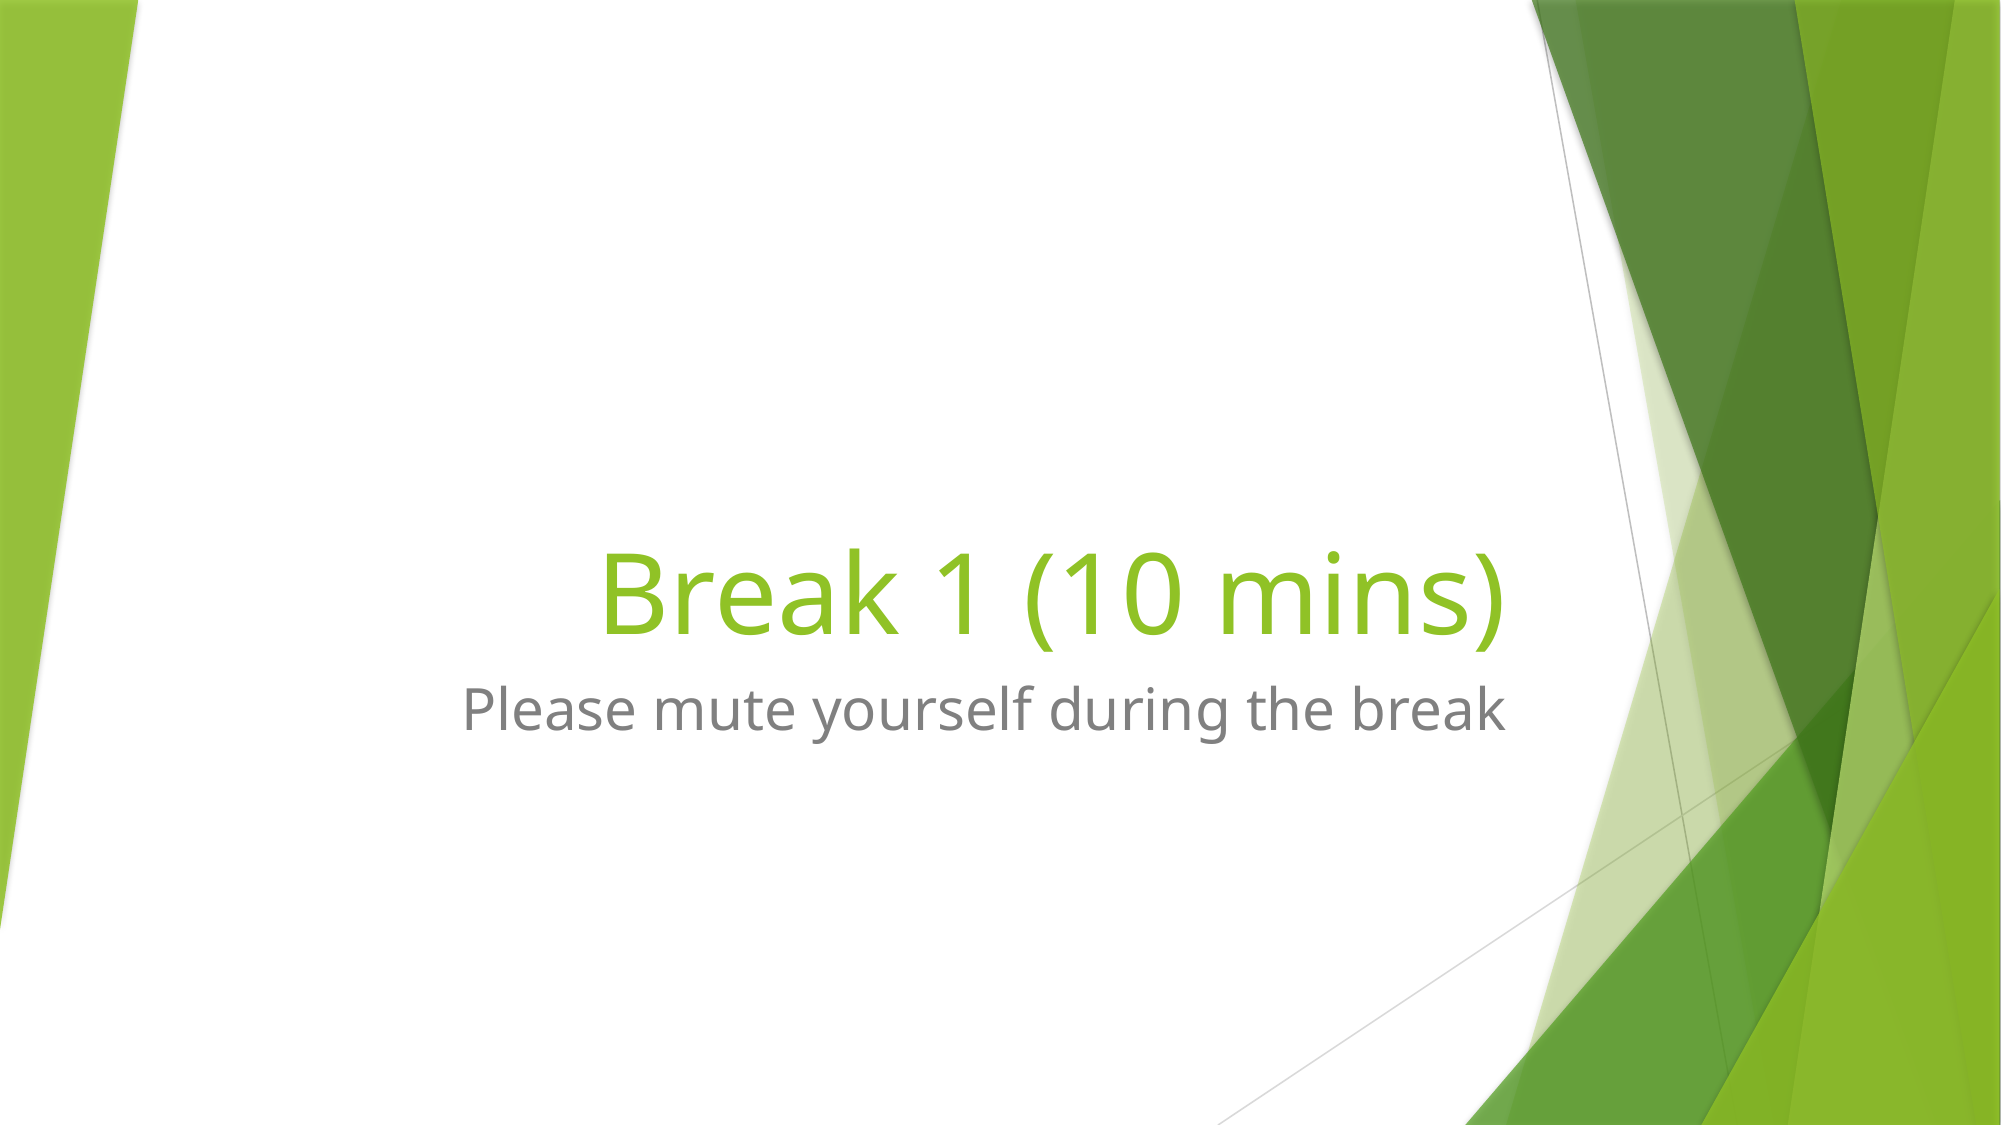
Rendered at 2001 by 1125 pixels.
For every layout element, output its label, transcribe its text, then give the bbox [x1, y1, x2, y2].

title Break 1 (10 mins) [247, 394, 1522, 664]
subtitle Please mute yourself during the break [247, 664, 1522, 845]
